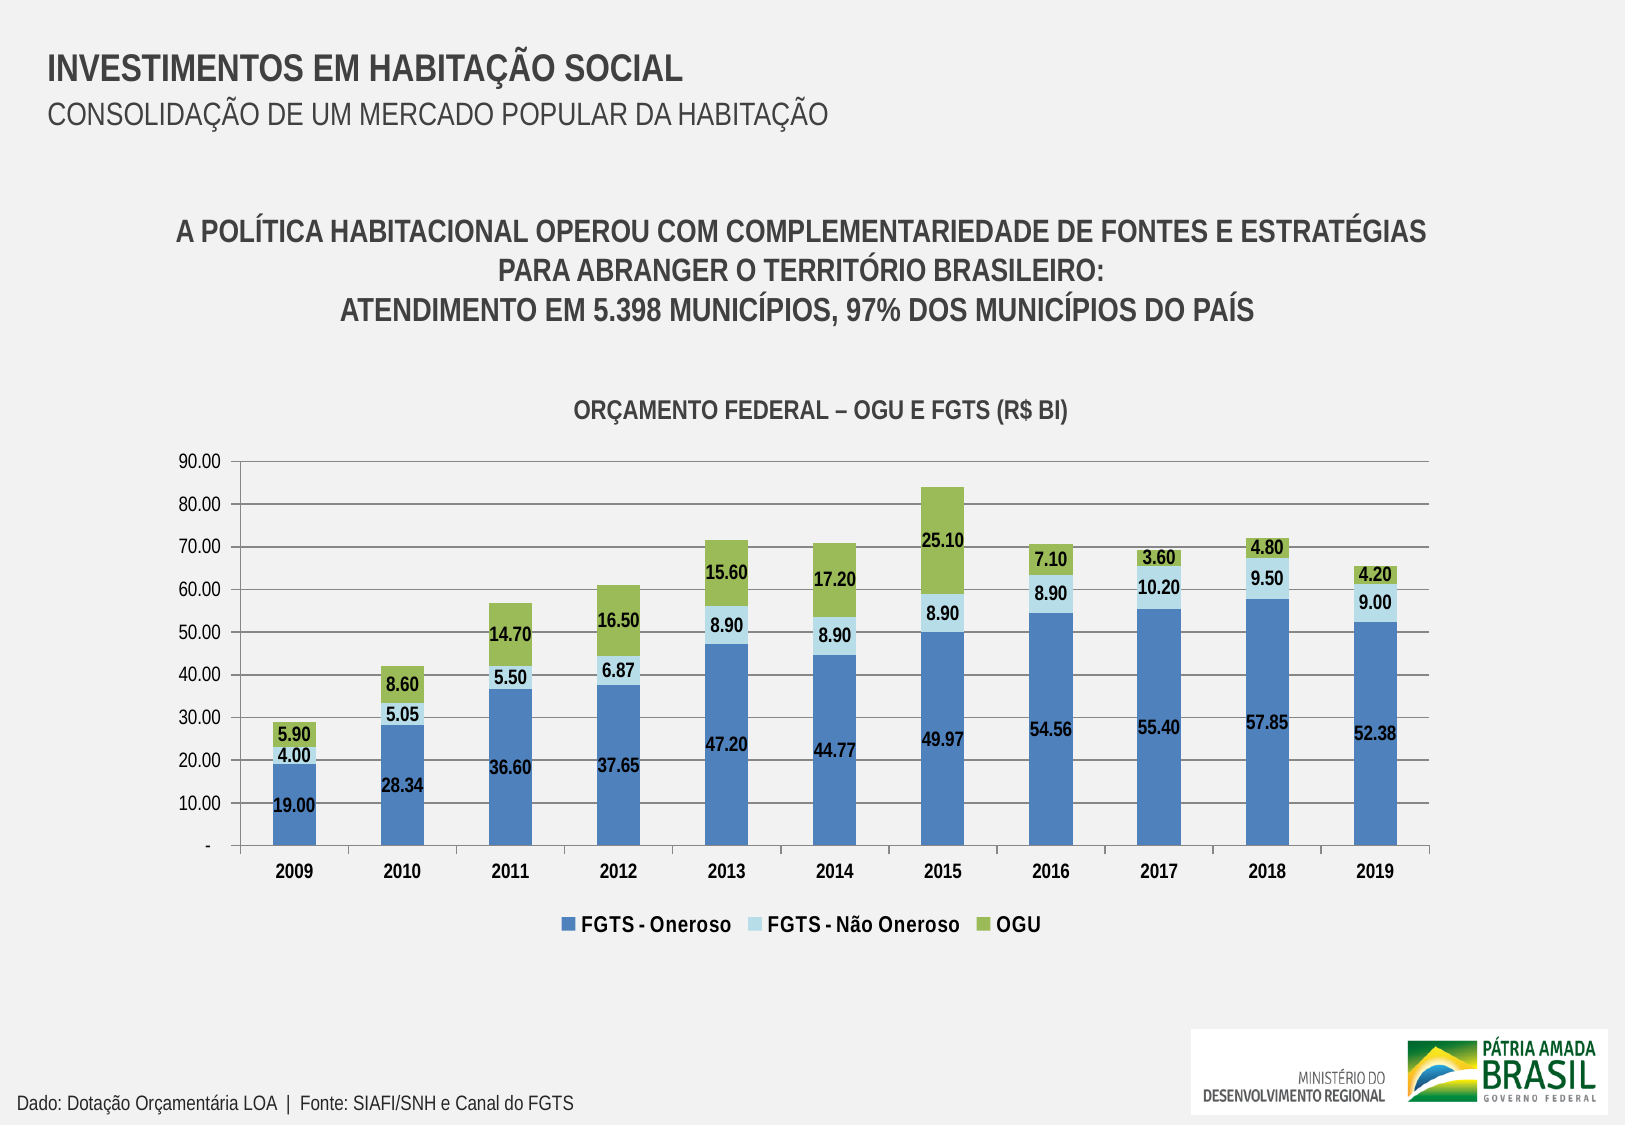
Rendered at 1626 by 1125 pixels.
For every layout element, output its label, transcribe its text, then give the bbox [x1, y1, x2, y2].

chart [147, 439, 1456, 944]
picture [1191, 1029, 1608, 1115]
text_box Dado: Dotação Orçamentária LOA | Fonte: SIAFI/SNH e Canal do FGTS [0, 1081, 613, 1123]
text_box INVESTIMENTOS EM HABITAÇÃO SOCIAL CONSOLIDAÇÃO DE UM MERCADO POPULAR DA HABITAÇÃO [30, 25, 1611, 145]
text_box ORÇAMENTO FEDERAL – OGU E FGTS (R$ BI) [46, 376, 1596, 437]
text_box A POLÍTICA HABITACIONAL OPEROU COM COMPLEMENTARIEDADE DE FONTES E ESTRATÉGIAS PARA ABRANGER O TERRITÓRIO BRASILEIRO: ATENDIMENTO EM 5.398 MUNICÍPIOS, 97% DOS MUNICÍPIOS DO PAÍS [147, 202, 1456, 335]
